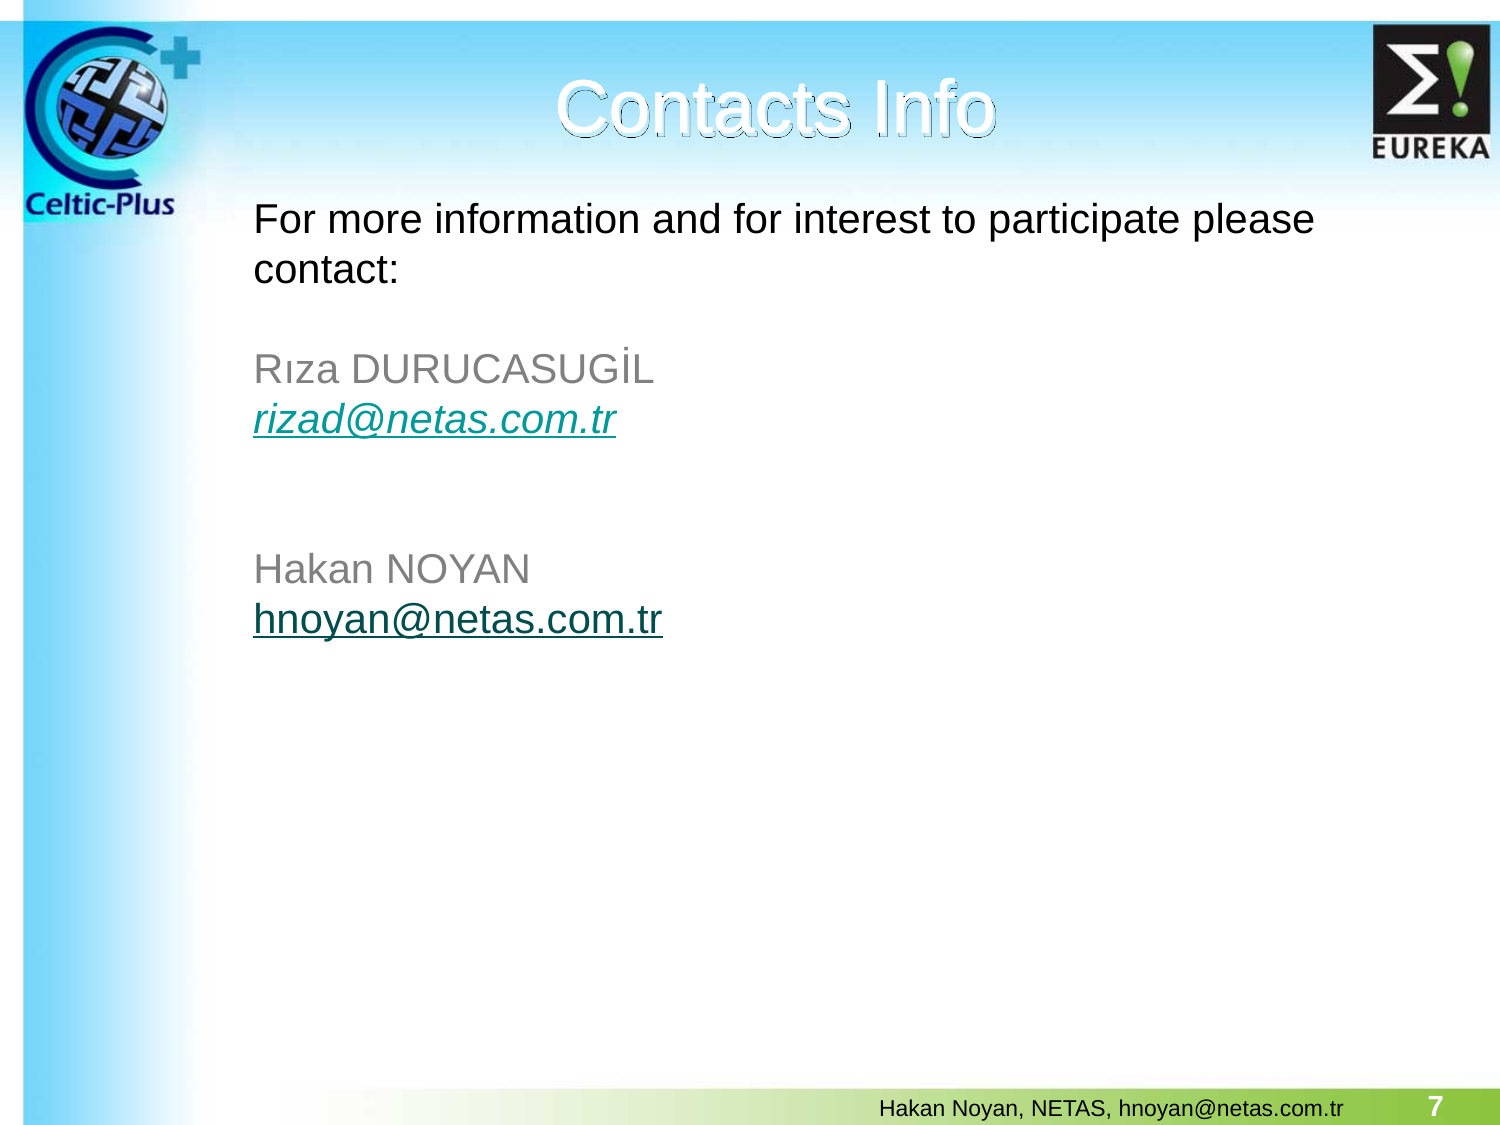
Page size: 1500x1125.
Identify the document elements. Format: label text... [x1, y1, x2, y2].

slide_number 7 [1222, 1034, 1459, 1094]
picture [0, 0, 1500, 1125]
title Contacts Info [100, 31, 1451, 174]
text_box Hakan Noyan, NETAS, hnoyan@netas.com.tr [864, 1086, 1376, 1125]
text_box For more information and for interest to participate please contact: Rıza DURUCASUGİL rizad@netas.com.tr Hakan NOYAN hnoyan@netas.com.tr [238, 184, 1376, 935]
